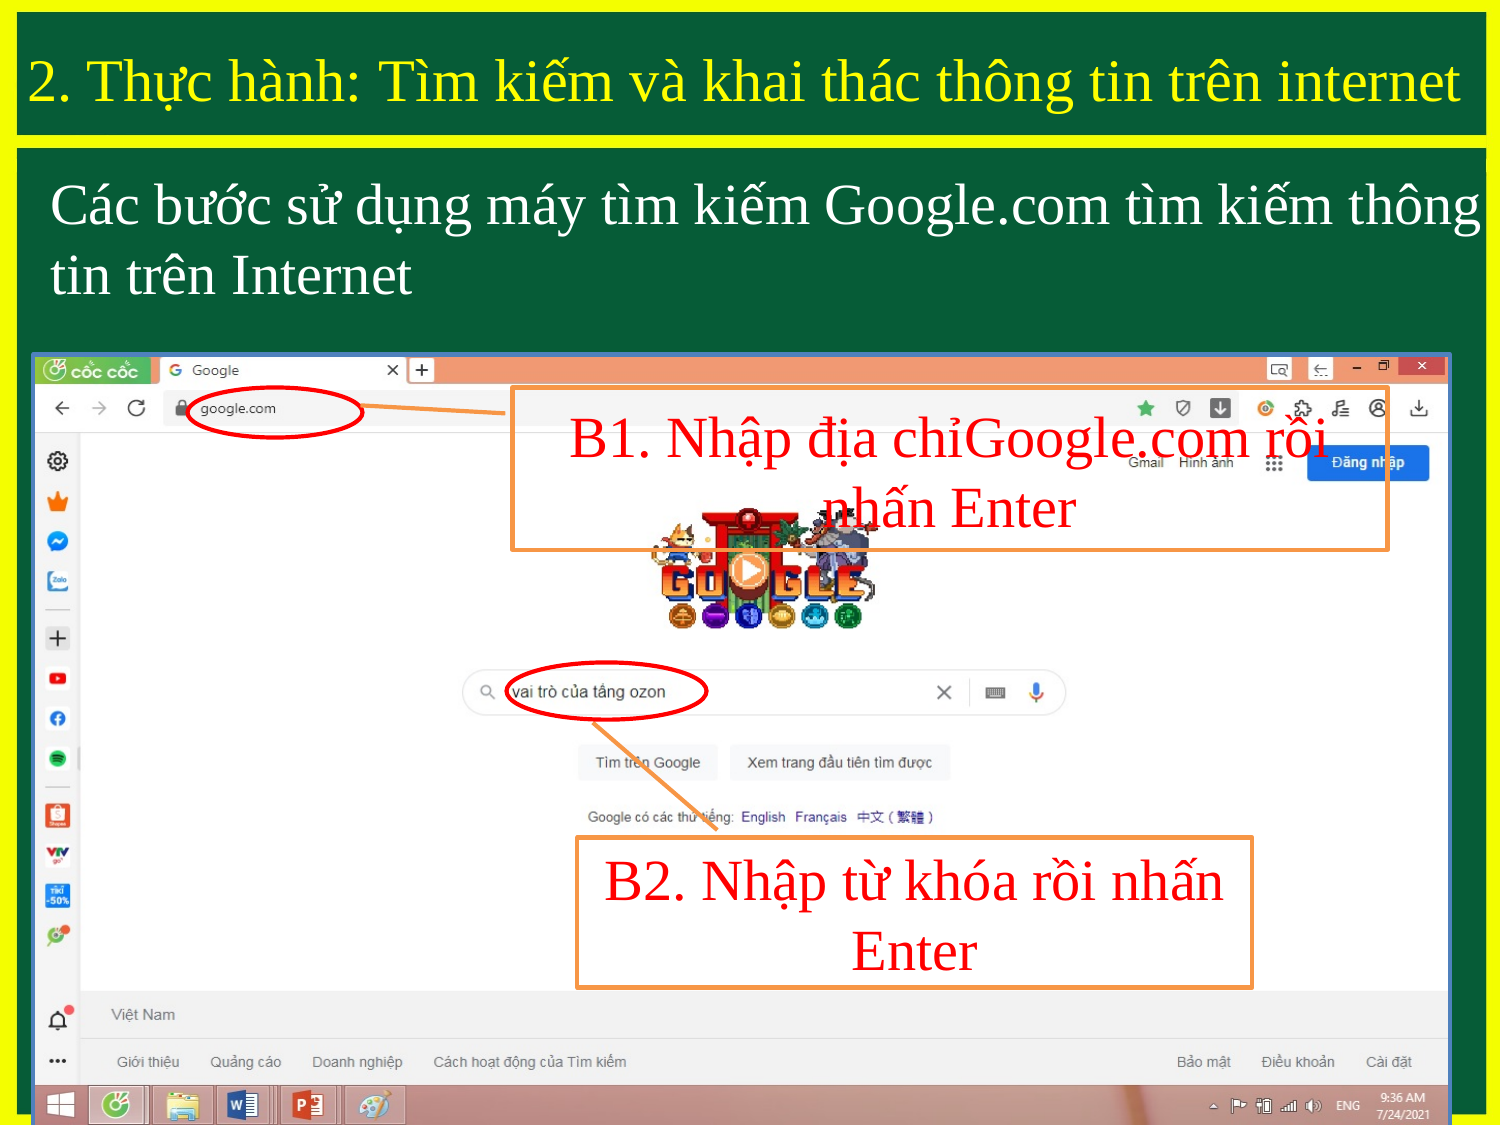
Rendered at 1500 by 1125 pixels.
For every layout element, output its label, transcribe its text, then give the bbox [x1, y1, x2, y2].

text_box Các bước sử dụng máy tìm kiếm Google.com tìm kiếm thông tin trên Internet [35, 159, 1500, 314]
picture [0, 0, 1500, 1125]
text_box 2. Thực hành: Tìm kiếm và khai thác thông tin trên internet [12, 22, 1500, 121]
picture [35, 356, 1449, 1125]
